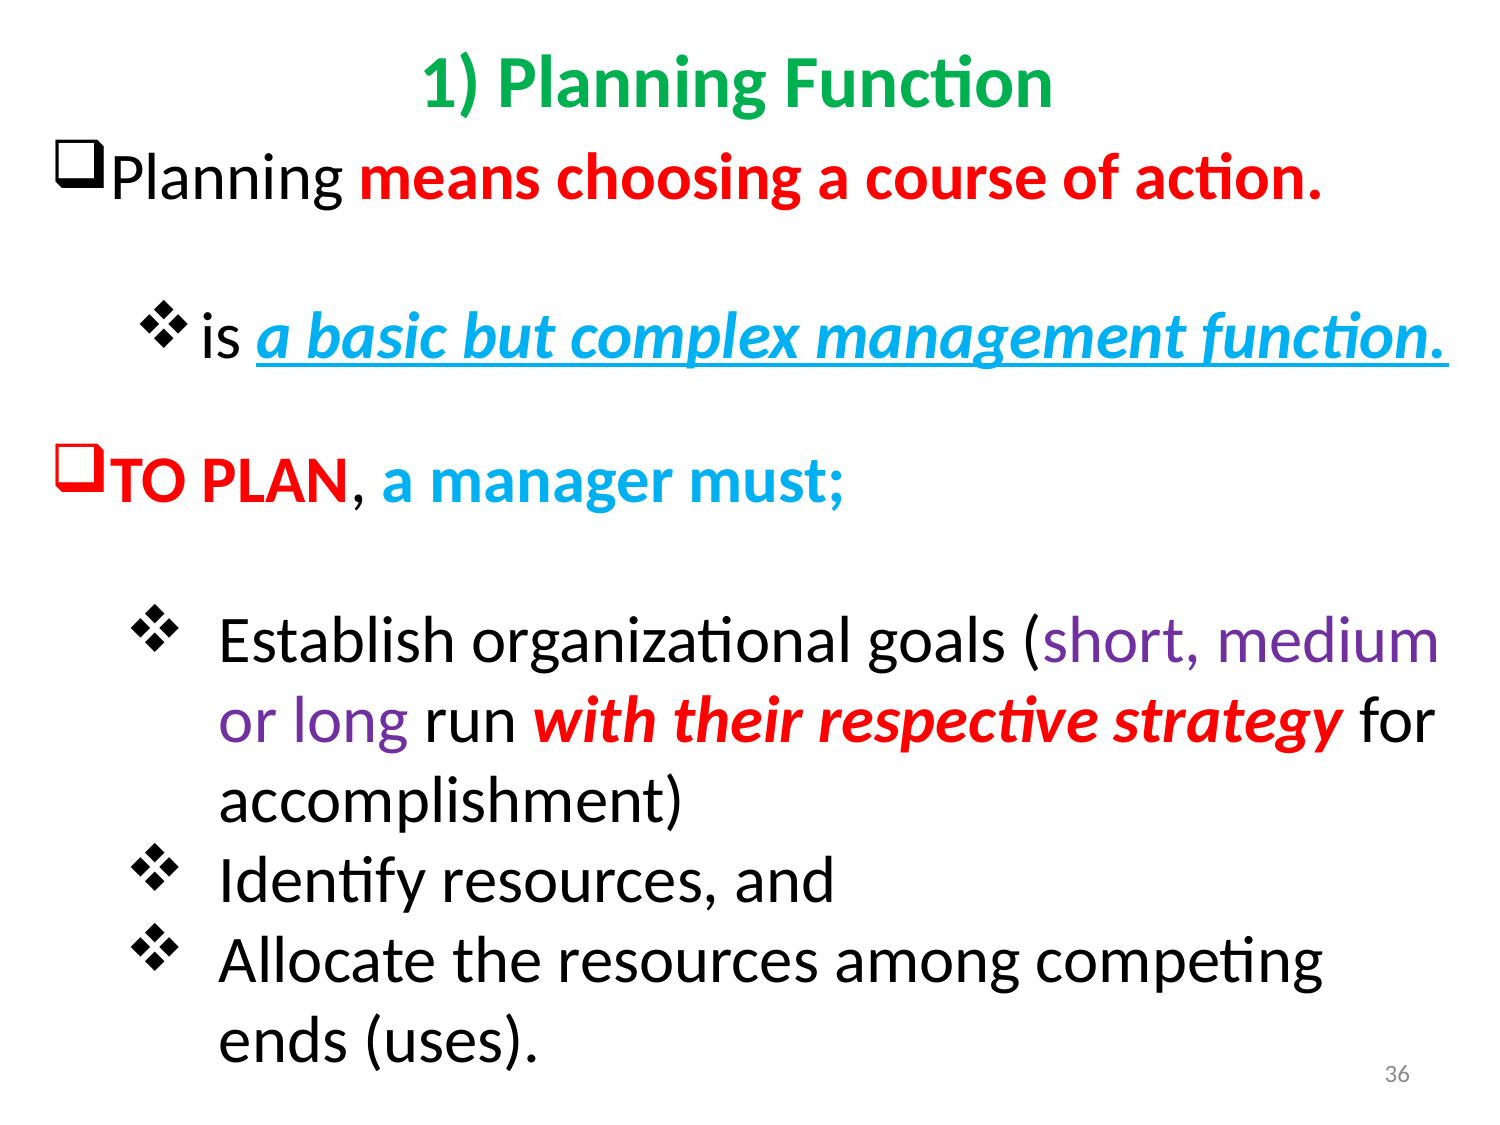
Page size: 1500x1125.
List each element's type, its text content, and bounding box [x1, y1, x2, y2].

title 1) Planning Function [62, 24, 1413, 125]
slide_number 36 [1074, 1042, 1425, 1103]
text_box Planning means choosing a course of action. is a basic but complex management function. TO PLAN, a manager must; Establish organizational goals (short, medium or long run with their respective strategy for accomplishment) Identify resources, and Allocate the resources among competing ends (uses). [35, 125, 1475, 1125]
